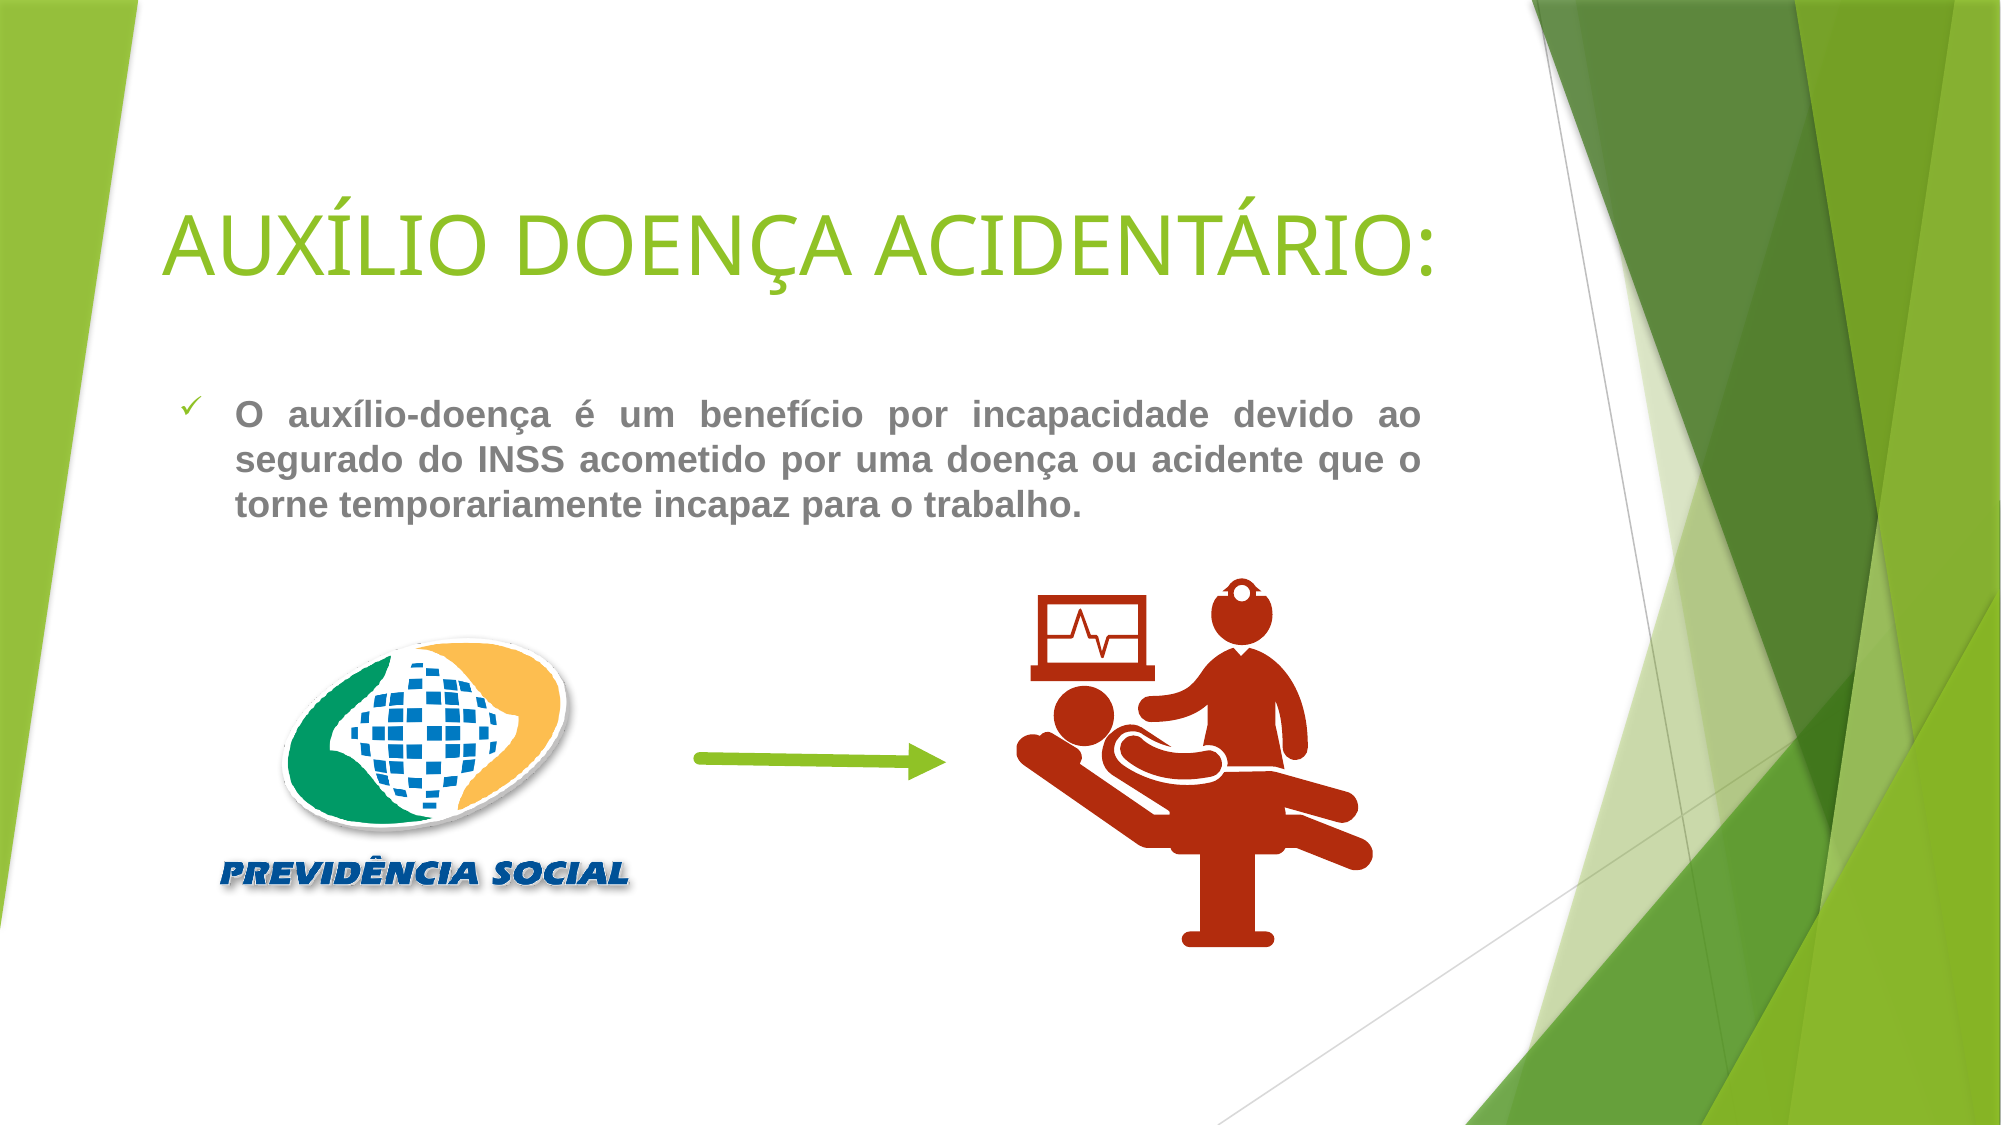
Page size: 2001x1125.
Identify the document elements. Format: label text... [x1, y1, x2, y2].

subtitle O auxílio-doença é um benefício por incapacidade devido ao segurado do INSS acometido por uma doença ou acidente que o torne temporariamente incapaz para o trabalho. [163, 382, 1438, 942]
picture [1016, 576, 1374, 948]
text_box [699, 757, 947, 763]
title AUXÍLIO DOENÇA ACIDENTÁRIO: [60, 29, 1542, 300]
picture [219, 638, 630, 887]
